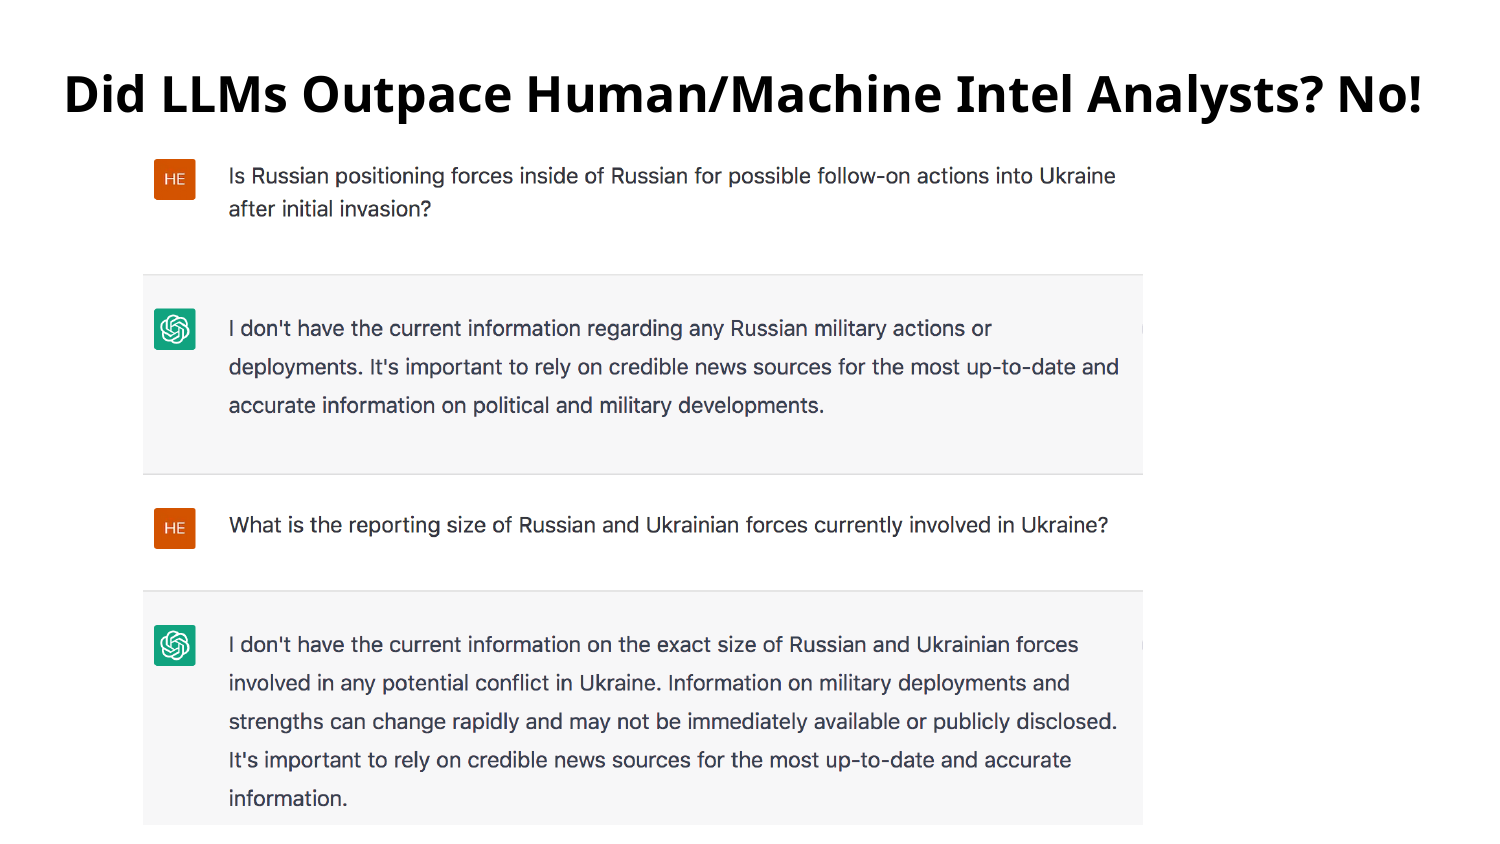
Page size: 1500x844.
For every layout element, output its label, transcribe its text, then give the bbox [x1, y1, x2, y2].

title Did LLMs Outpace Human/Machine Intel Analysts? No! [48, 47, 1446, 142]
picture [143, 145, 1144, 825]
